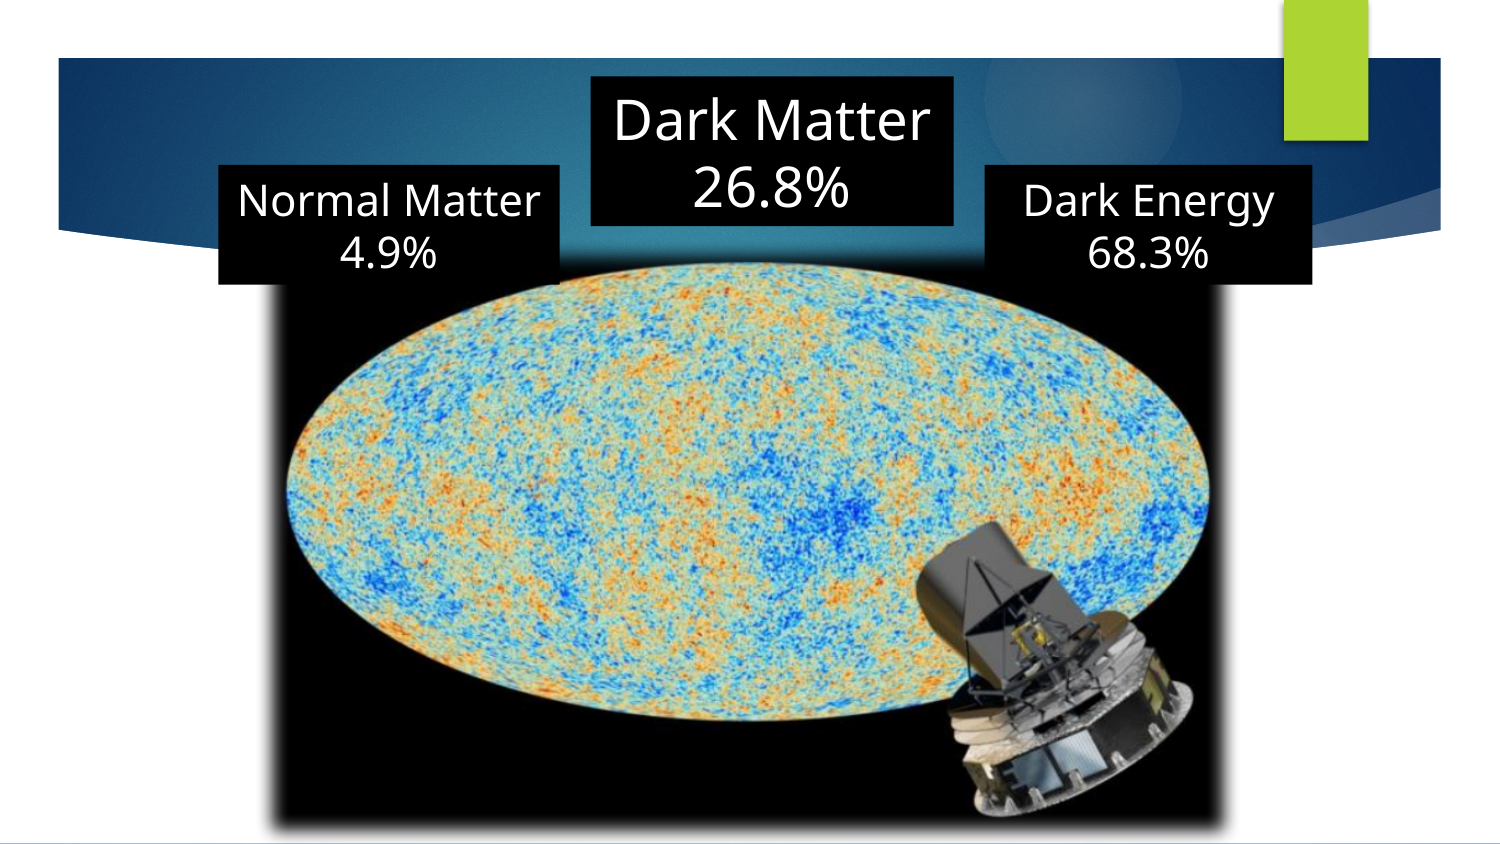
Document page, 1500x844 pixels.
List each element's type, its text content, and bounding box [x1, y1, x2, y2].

text_box Dark Matter 26.8% [590, 76, 954, 227]
picture [254, 238, 1241, 844]
text_box Dark Energy 68.3% [984, 164, 1313, 285]
text_box Normal Matter 4.9% [218, 164, 560, 285]
